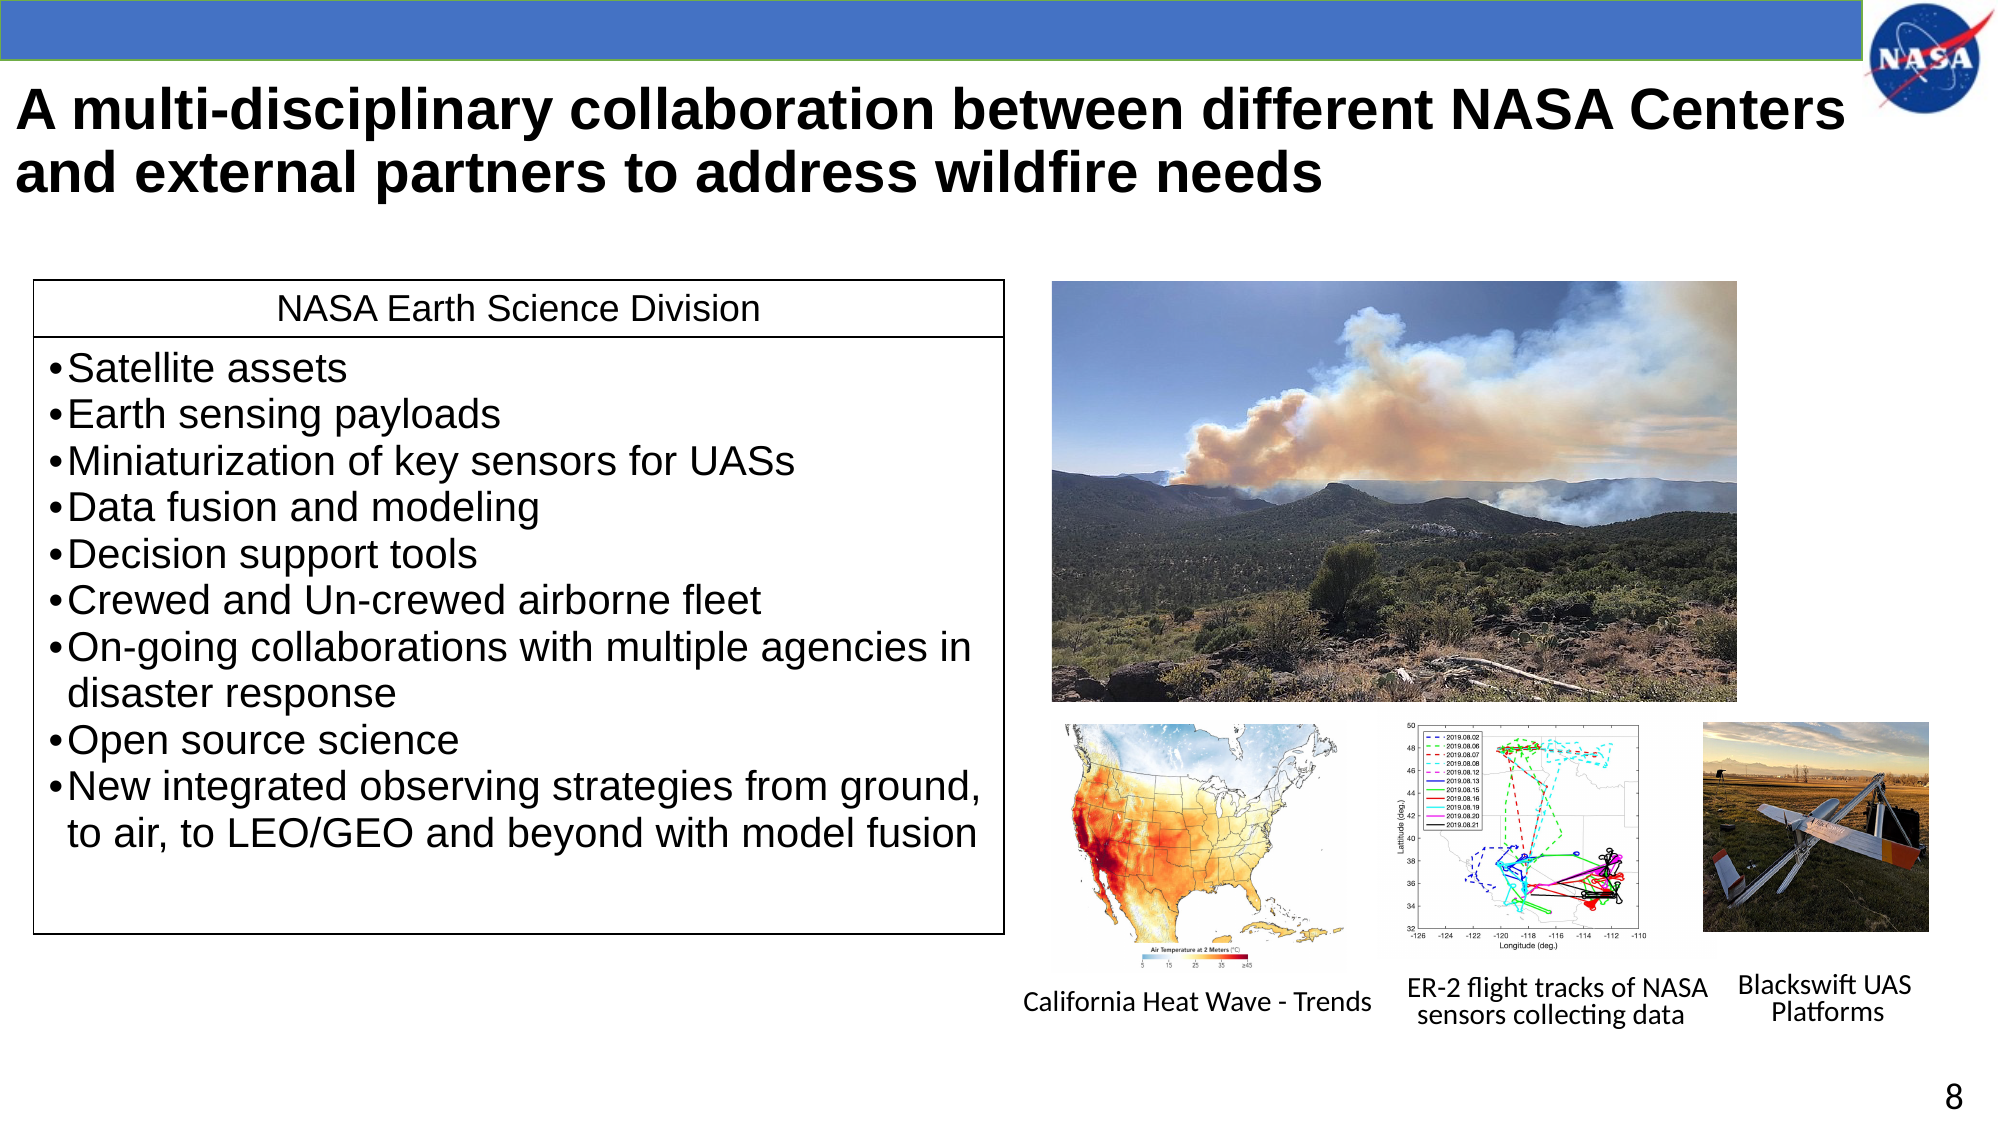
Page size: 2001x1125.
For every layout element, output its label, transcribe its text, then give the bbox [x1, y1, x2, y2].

picture [1862, 0, 1998, 117]
title A multi-disciplinary collaboration between different NASA Centers and external partners to address wildfire needs [0, 64, 1929, 220]
picture [1376, 705, 1930, 959]
picture [1051, 280, 1738, 702]
table_header NASA Earth Science Division [34, 281, 1003, 336]
picture [1051, 720, 1347, 974]
text_box Blackswift UAS Platforms [1628, 966, 2000, 1035]
text_box California Heat Wave - Trends [1008, 982, 1388, 1025]
text_box ER-2 flight tracks of NASA sensors collecting data [1358, 968, 1758, 1038]
table_cell Satellite assets Earth sensing payloads Miniaturization of key sensors for UASs Data fusion and modeling Decision support tools Crewed and Un-crewed airborne fleet On-going collaborations with multiple agencies in disaster response Open source science New integrated observing strategies from ground, to air, to LEO/GEO and beyond with model fusion [34, 338, 1003, 933]
